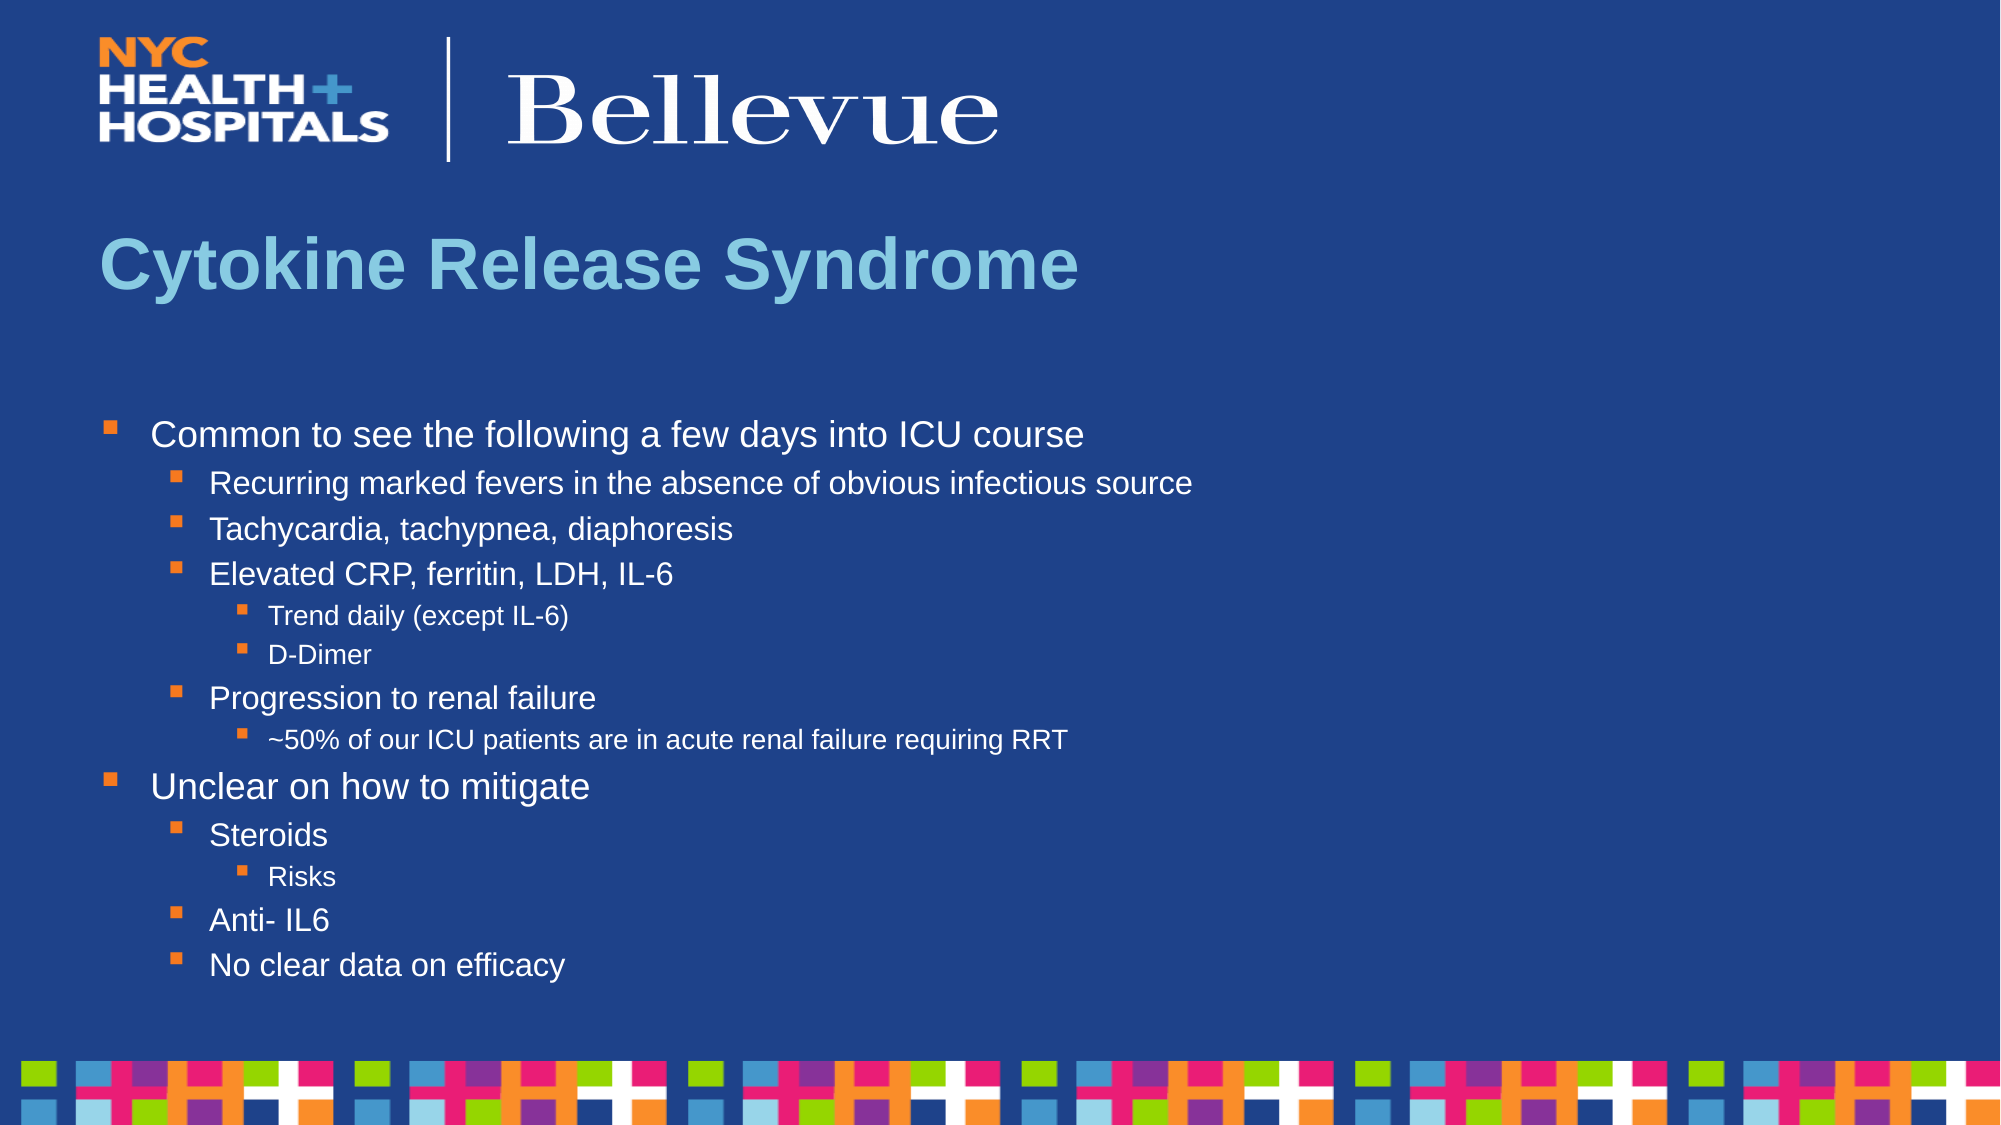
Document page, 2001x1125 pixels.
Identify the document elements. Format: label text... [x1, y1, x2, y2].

picture [0, 0, 2001, 1125]
list Common to see the following a few days into ICU course Recurring marked fevers in the absence of obvious infectious source Tachycardia, tachypnea, diaphoresis Elevated CRP, ferritin, LDH, IL-6 Trend daily (except IL-6) D-Dimer Progression to renal failure ~50% of our ICU patients are in acute renal failure requiring RRT Unclear on how to mitigate Steroids Risks Anti- IL6 No clear data on efficacy [99, 410, 1900, 988]
title Cytokine Release Syndrome [99, 166, 1900, 355]
